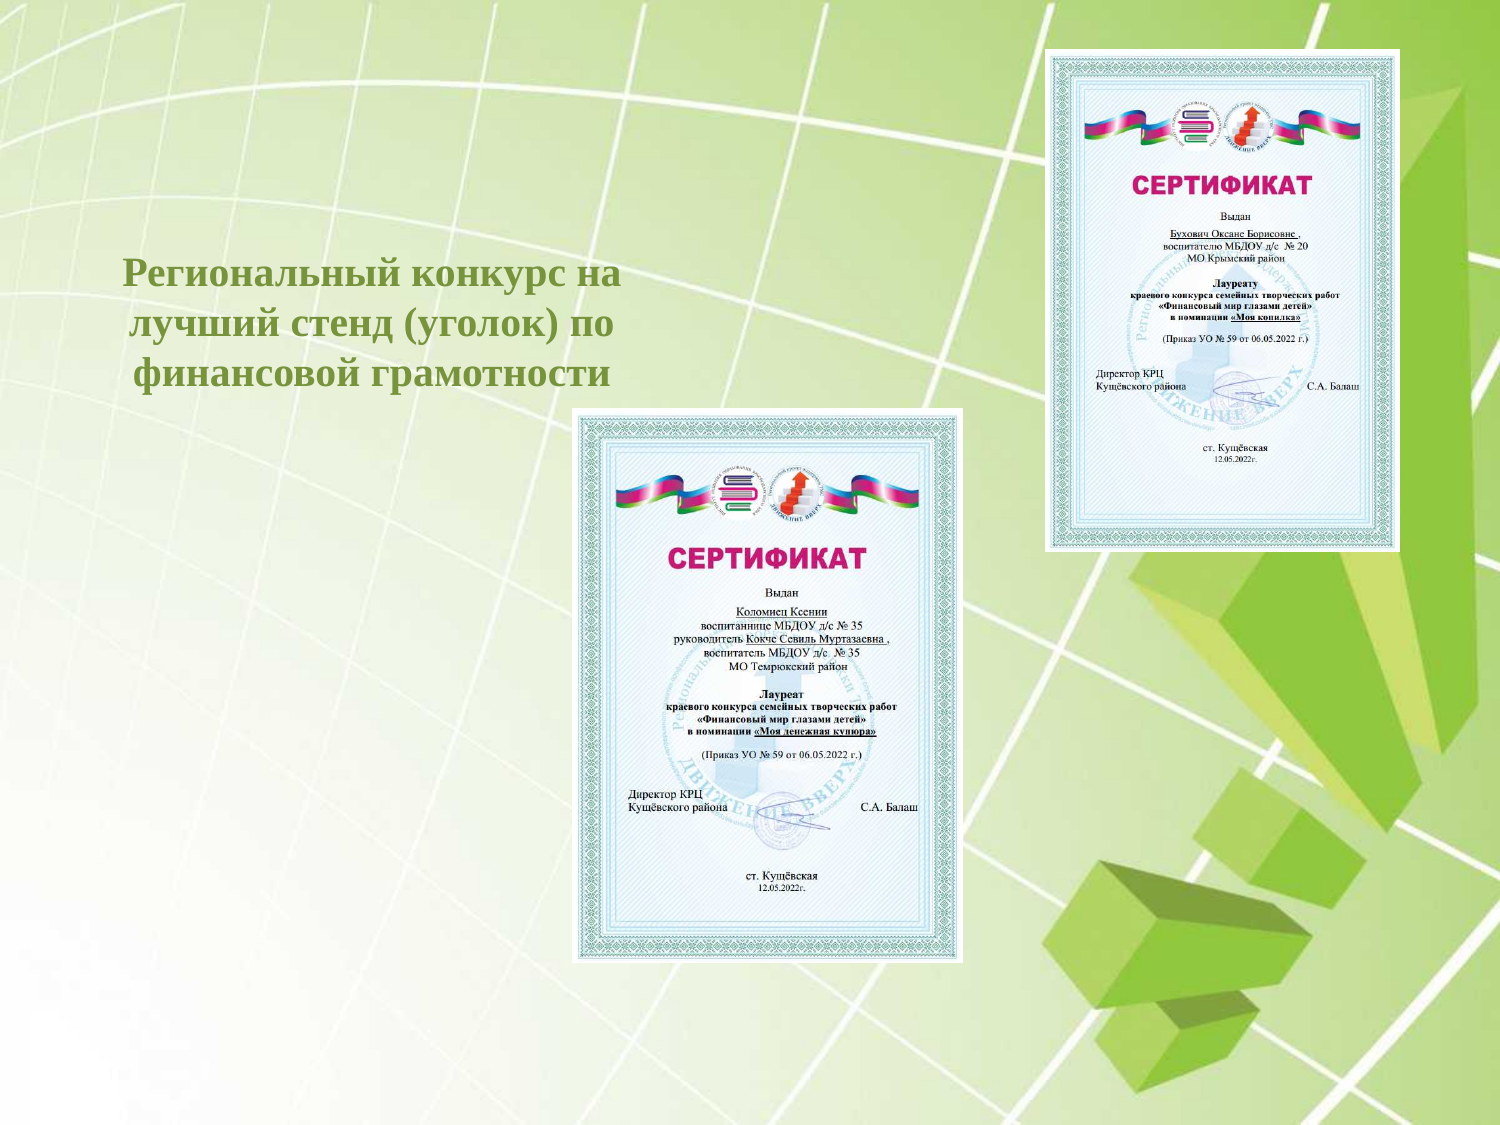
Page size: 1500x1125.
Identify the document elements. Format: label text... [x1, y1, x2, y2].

title Региональный конкурс на лучший стенд (уголок) по финансовой грамотности [88, 160, 656, 479]
picture [0, 0, 1500, 1125]
